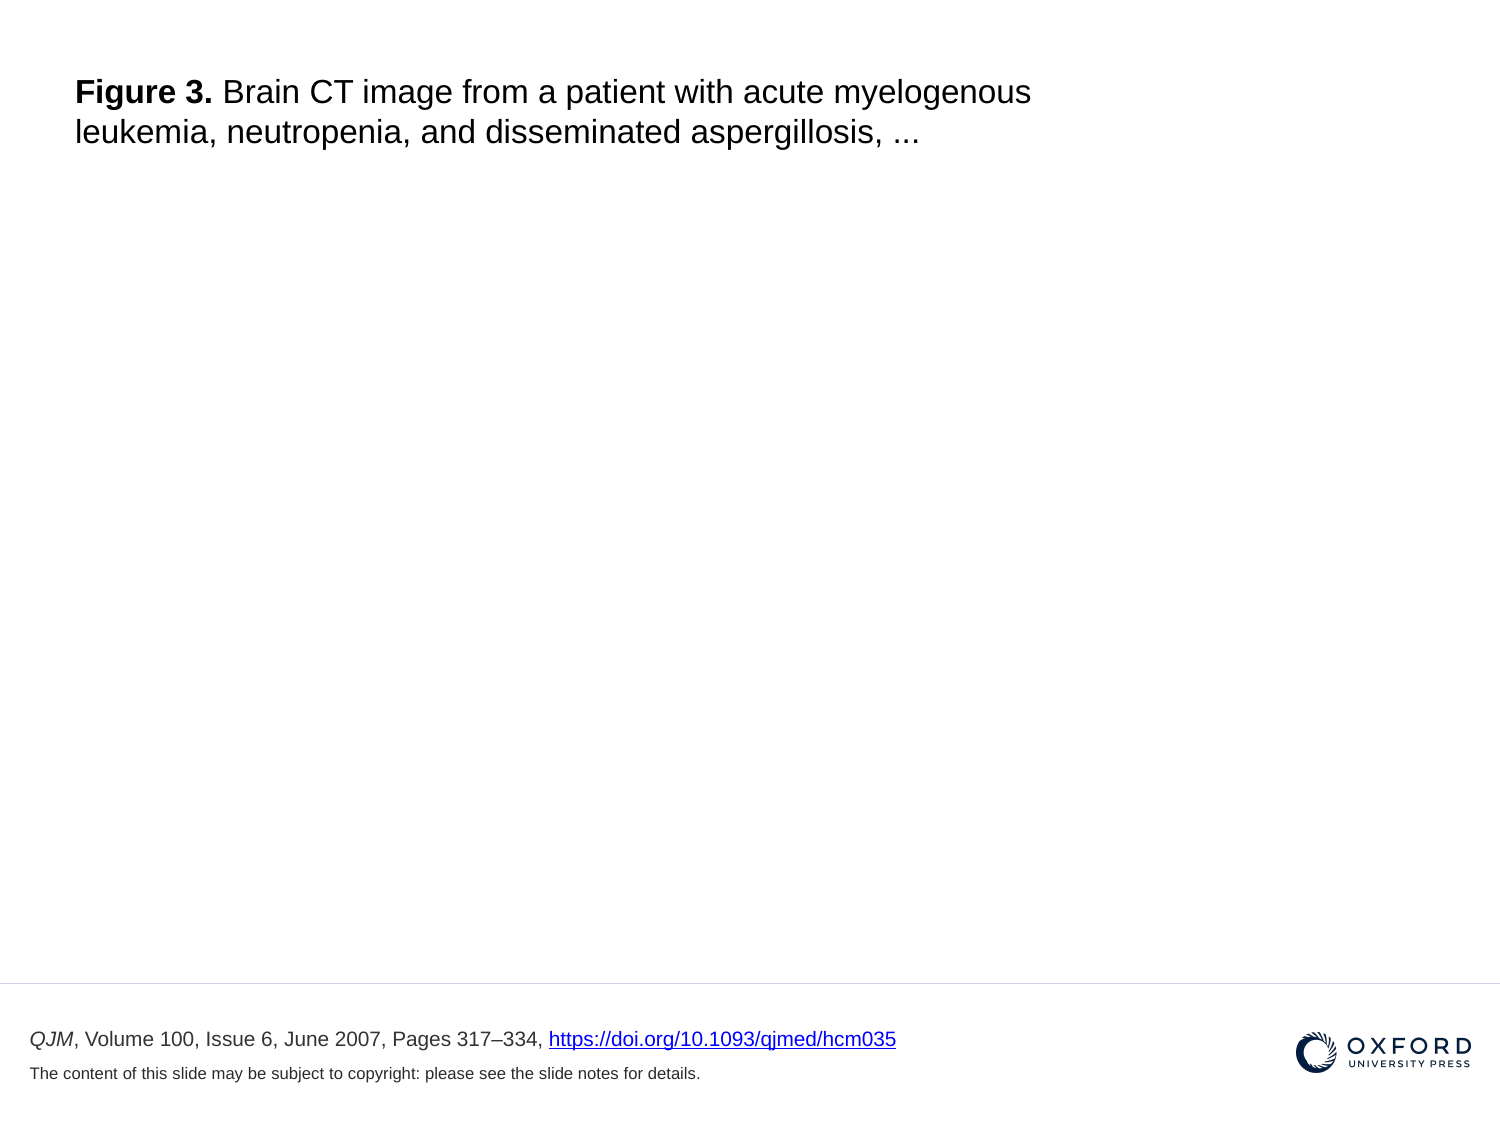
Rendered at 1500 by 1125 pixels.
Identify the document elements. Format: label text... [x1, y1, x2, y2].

title Figure 3. Brain CT image from a patient with acute myelogenous leukemia, neutropenia, and disseminated aspergillosis, ... [75, 69, 1078, 171]
picture [1296, 1032, 1471, 1073]
footer QJM, Volume 100, Issue 6, June 2007, Pages 317–334, https://doi.org/10.1093/qjmed/hcm035 The content of this slide may be subject to copyright: please see the slide notes for details. [0, 983, 1260, 1125]
